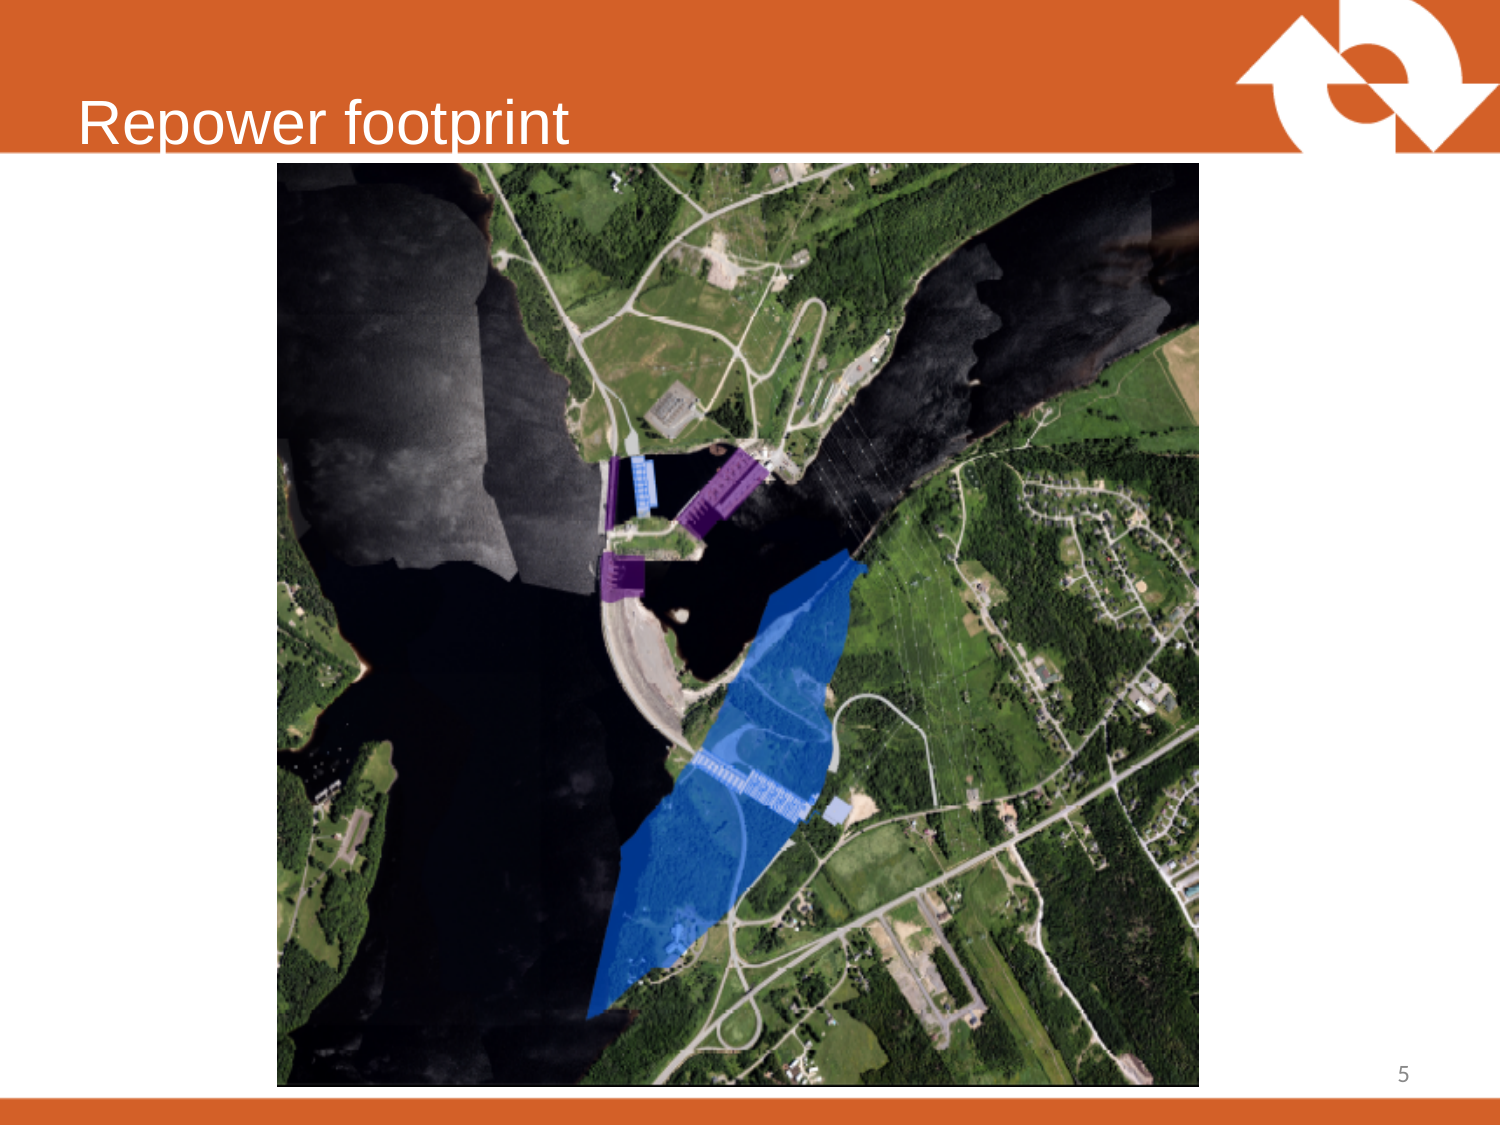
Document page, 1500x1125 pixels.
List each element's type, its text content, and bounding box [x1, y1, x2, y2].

slide_number 5 [1074, 1042, 1425, 1103]
text_box Repower footprint [62, 75, 1425, 165]
picture [0, 0, 1500, 1125]
